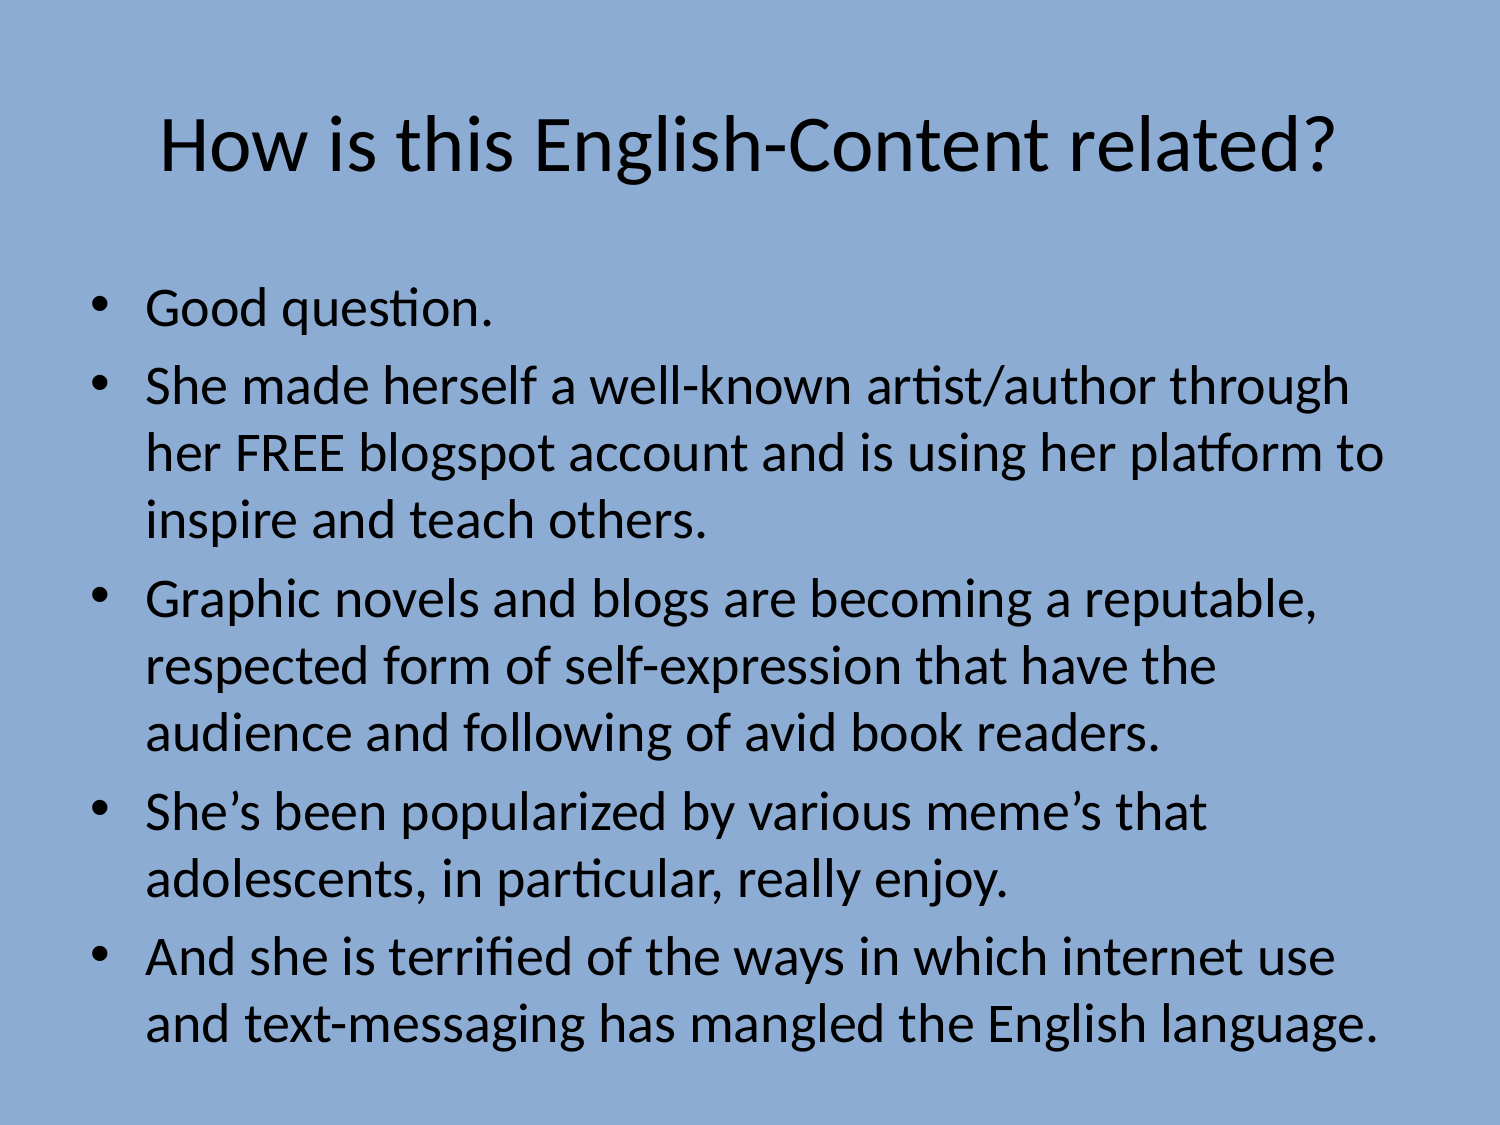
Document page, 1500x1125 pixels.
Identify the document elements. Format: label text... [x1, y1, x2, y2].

title How is this English-Content related? [75, 45, 1425, 233]
list Good question. She made herself a well-known artist/author through her FREE blogspot account and is using her platform to inspire and teach others. Graphic novels and blogs are becoming a reputable, respected form of self-expression that have the audience and following of avid book readers. She’s been popularized by various meme’s that adolescents, in particular, really enjoy. And she is terrified of the ways in which internet use and text-messaging has mangled the English language. [75, 262, 1425, 1075]
